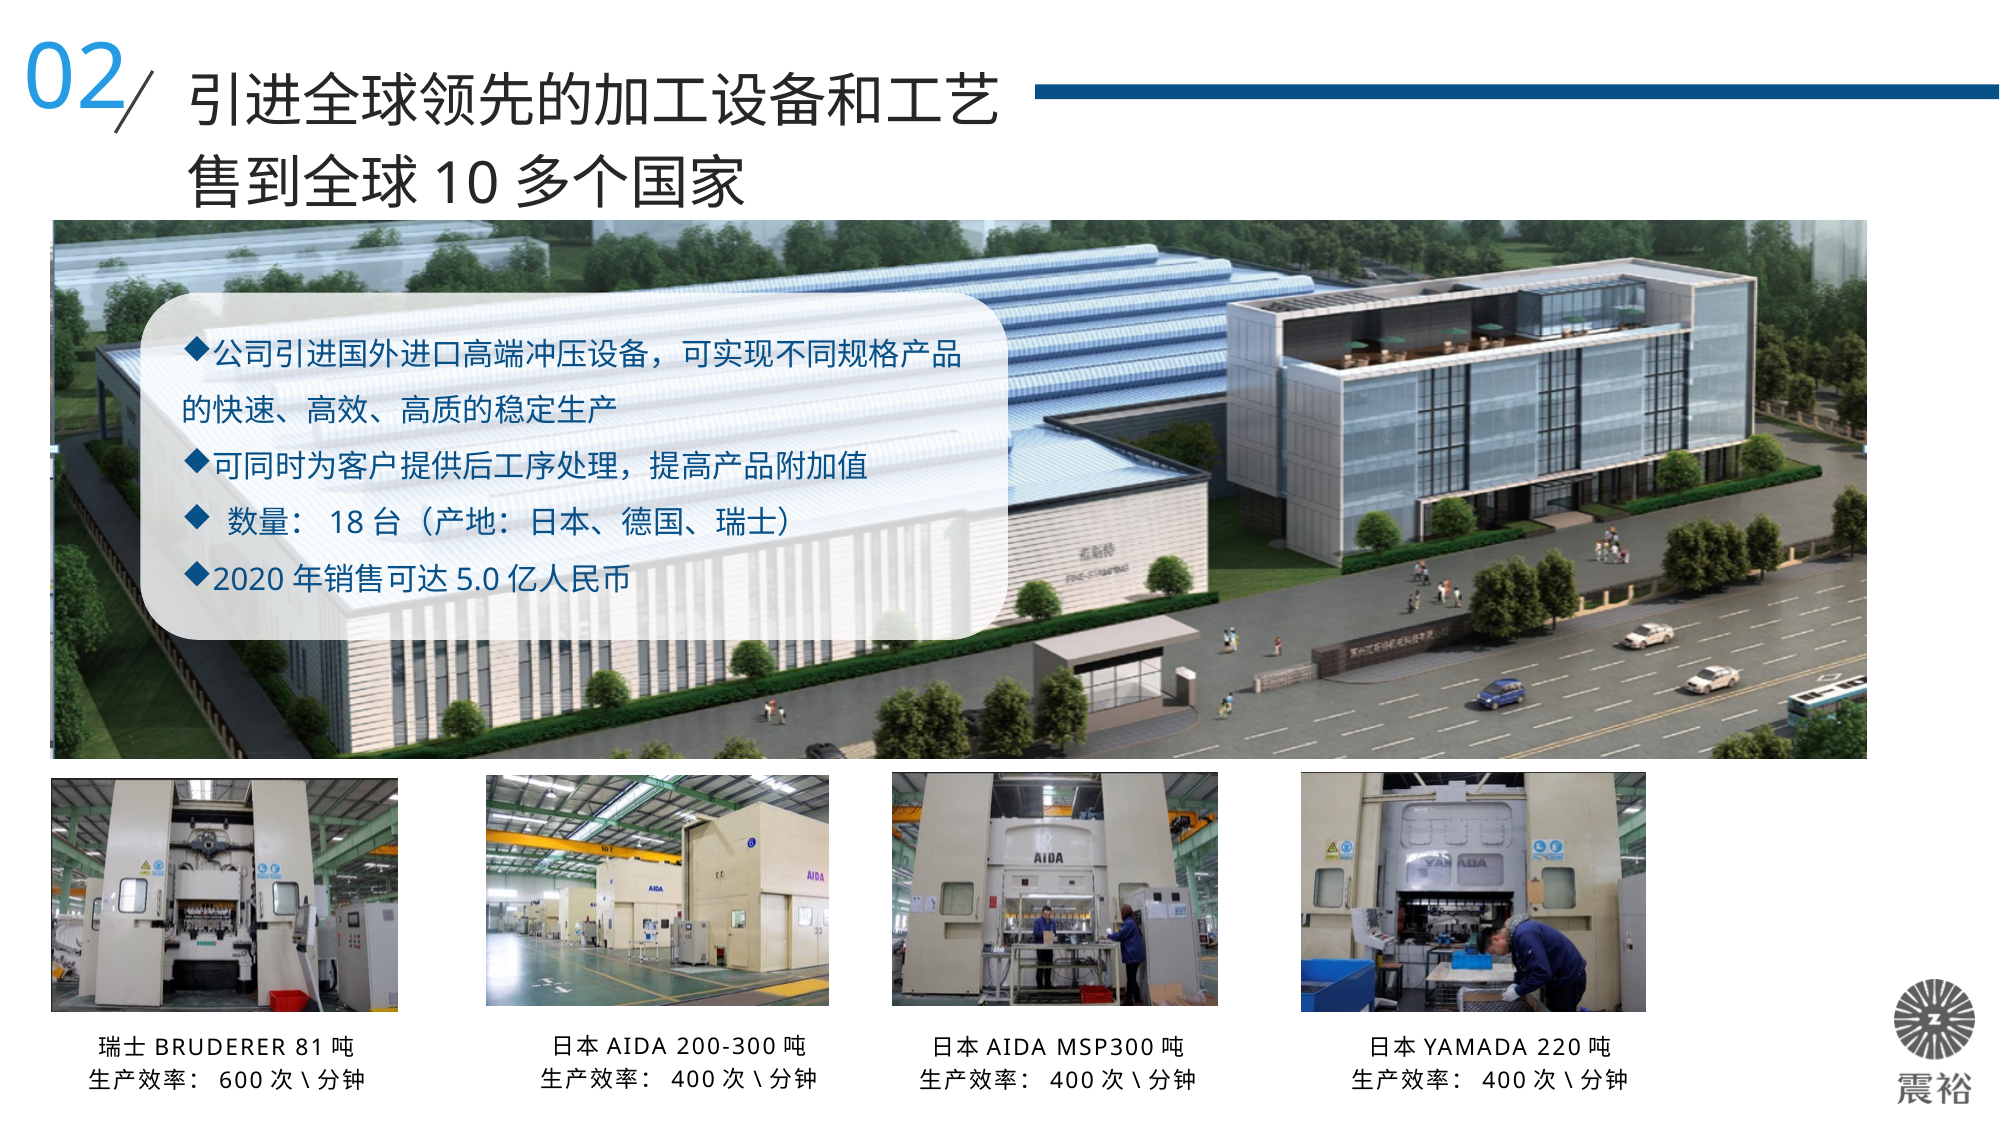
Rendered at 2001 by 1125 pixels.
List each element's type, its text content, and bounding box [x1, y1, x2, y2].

picture [891, 772, 1218, 1006]
text_box 日本AIDA MSP300吨 生产效率：400次\分钟 [858, 1018, 1257, 1101]
text_box [1034, 83, 2000, 100]
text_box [0, 9, 153, 133]
picture [1894, 979, 1975, 1104]
text_box 瑞士BRUDERER 81吨 生产效率：600次\分钟 [27, 1018, 426, 1101]
picture [50, 778, 398, 1012]
picture [486, 775, 829, 1006]
picture [1301, 772, 1646, 1012]
picture [50, 220, 1867, 760]
text_box 日本AIDA 200-300吨 生产效率：400次\分钟 [479, 1018, 858, 1100]
text_box 日本YAMADA 220吨 生产效率：400次\分钟 [1290, 1018, 1690, 1101]
text_box 引进全球领先的加工设备和工艺 售到全球10多个国家 [171, 55, 1353, 149]
